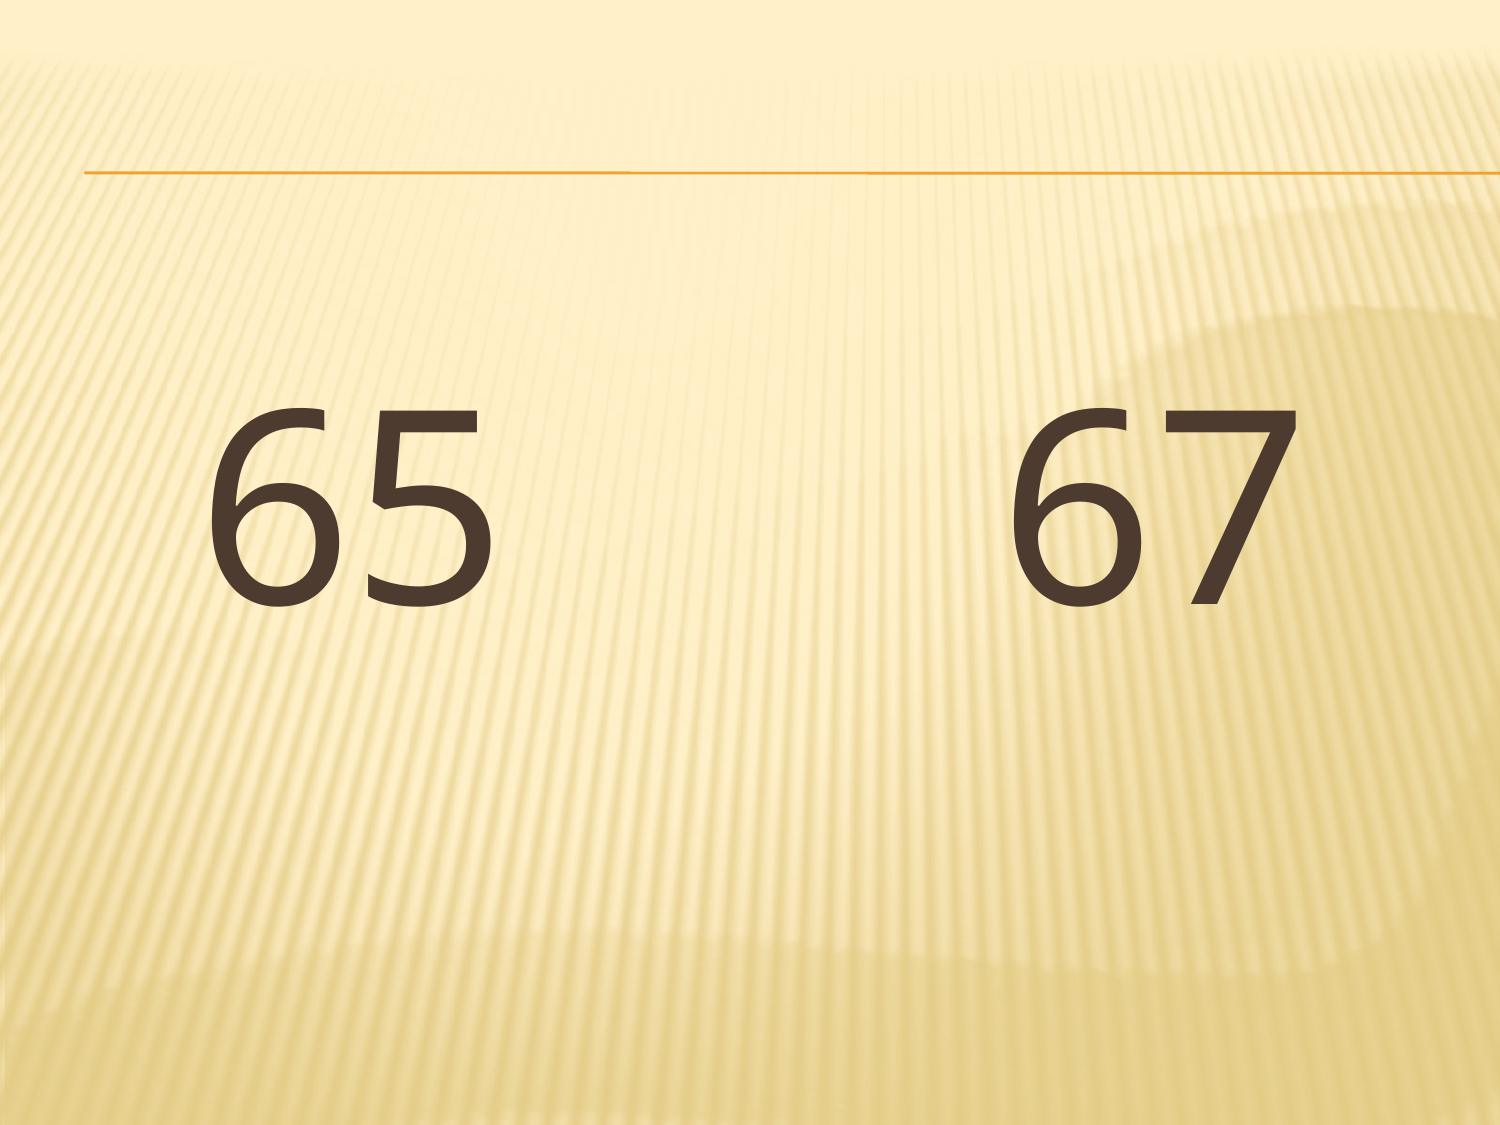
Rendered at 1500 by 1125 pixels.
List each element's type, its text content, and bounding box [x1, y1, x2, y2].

list 65 67 [41, 326, 1467, 1069]
